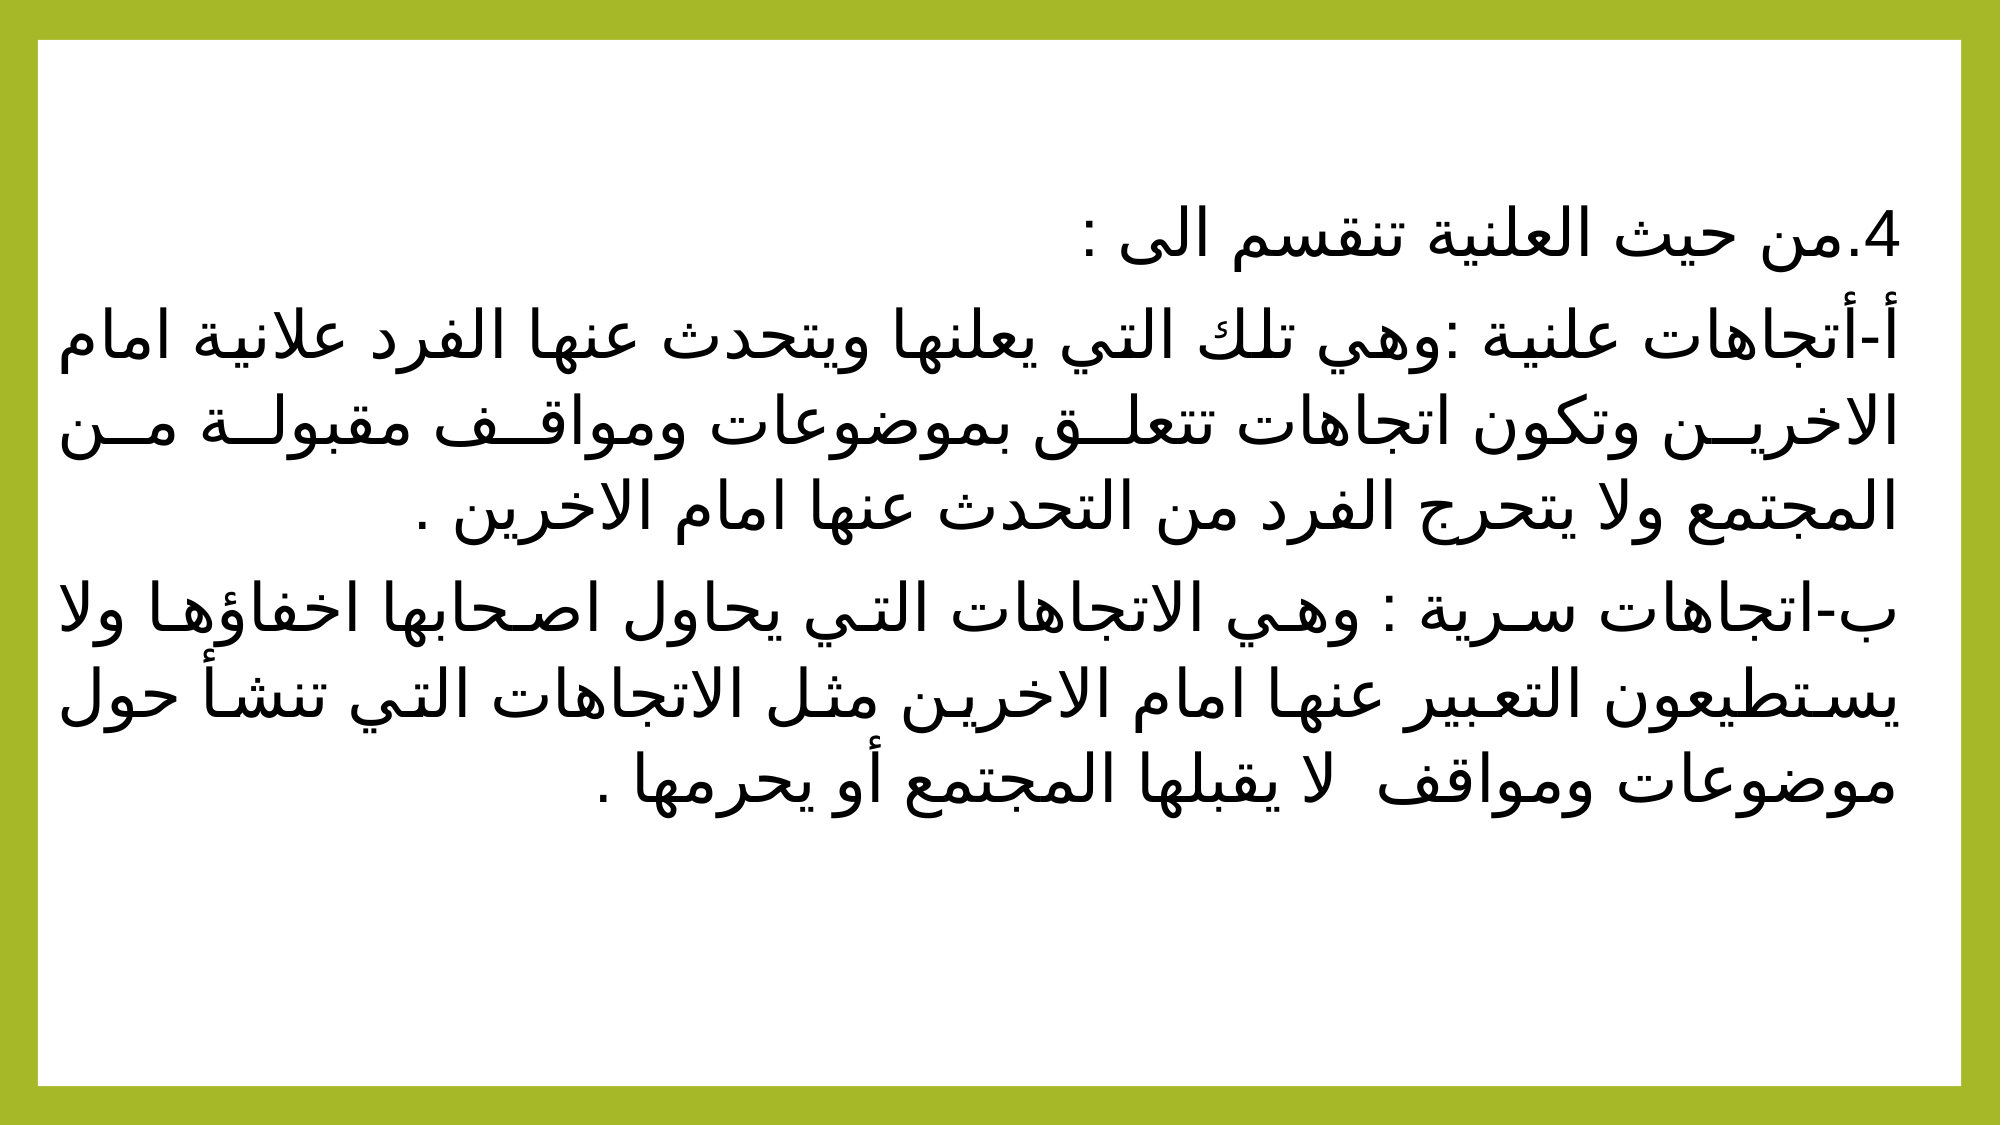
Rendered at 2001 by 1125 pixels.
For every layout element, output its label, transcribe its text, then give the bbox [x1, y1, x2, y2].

text_box 4.من حيث العلنية تنقسم الى : أ-أتجاهات علنية :وهي تلك التي يعلنها ويتحدث عنها الفرد علانية امام الاخرين وتكون اتجاهات تتعلق بموضوعات ومواقف مقبولة من المجتمع ولا يتحرج الفرد من التحدث عنها امام الاخرين . ب-اتجاهات سرية : وهي الاتجاهات التي يحاول اصحابها اخفاؤها ولا يستطيعون التعبير عنها امام الاخرين مثل الاتجاهات التي تنشأ حول موضوعات ومواقف لا يقبلها المجتمع أو يحرمها . [43, 176, 1916, 824]
